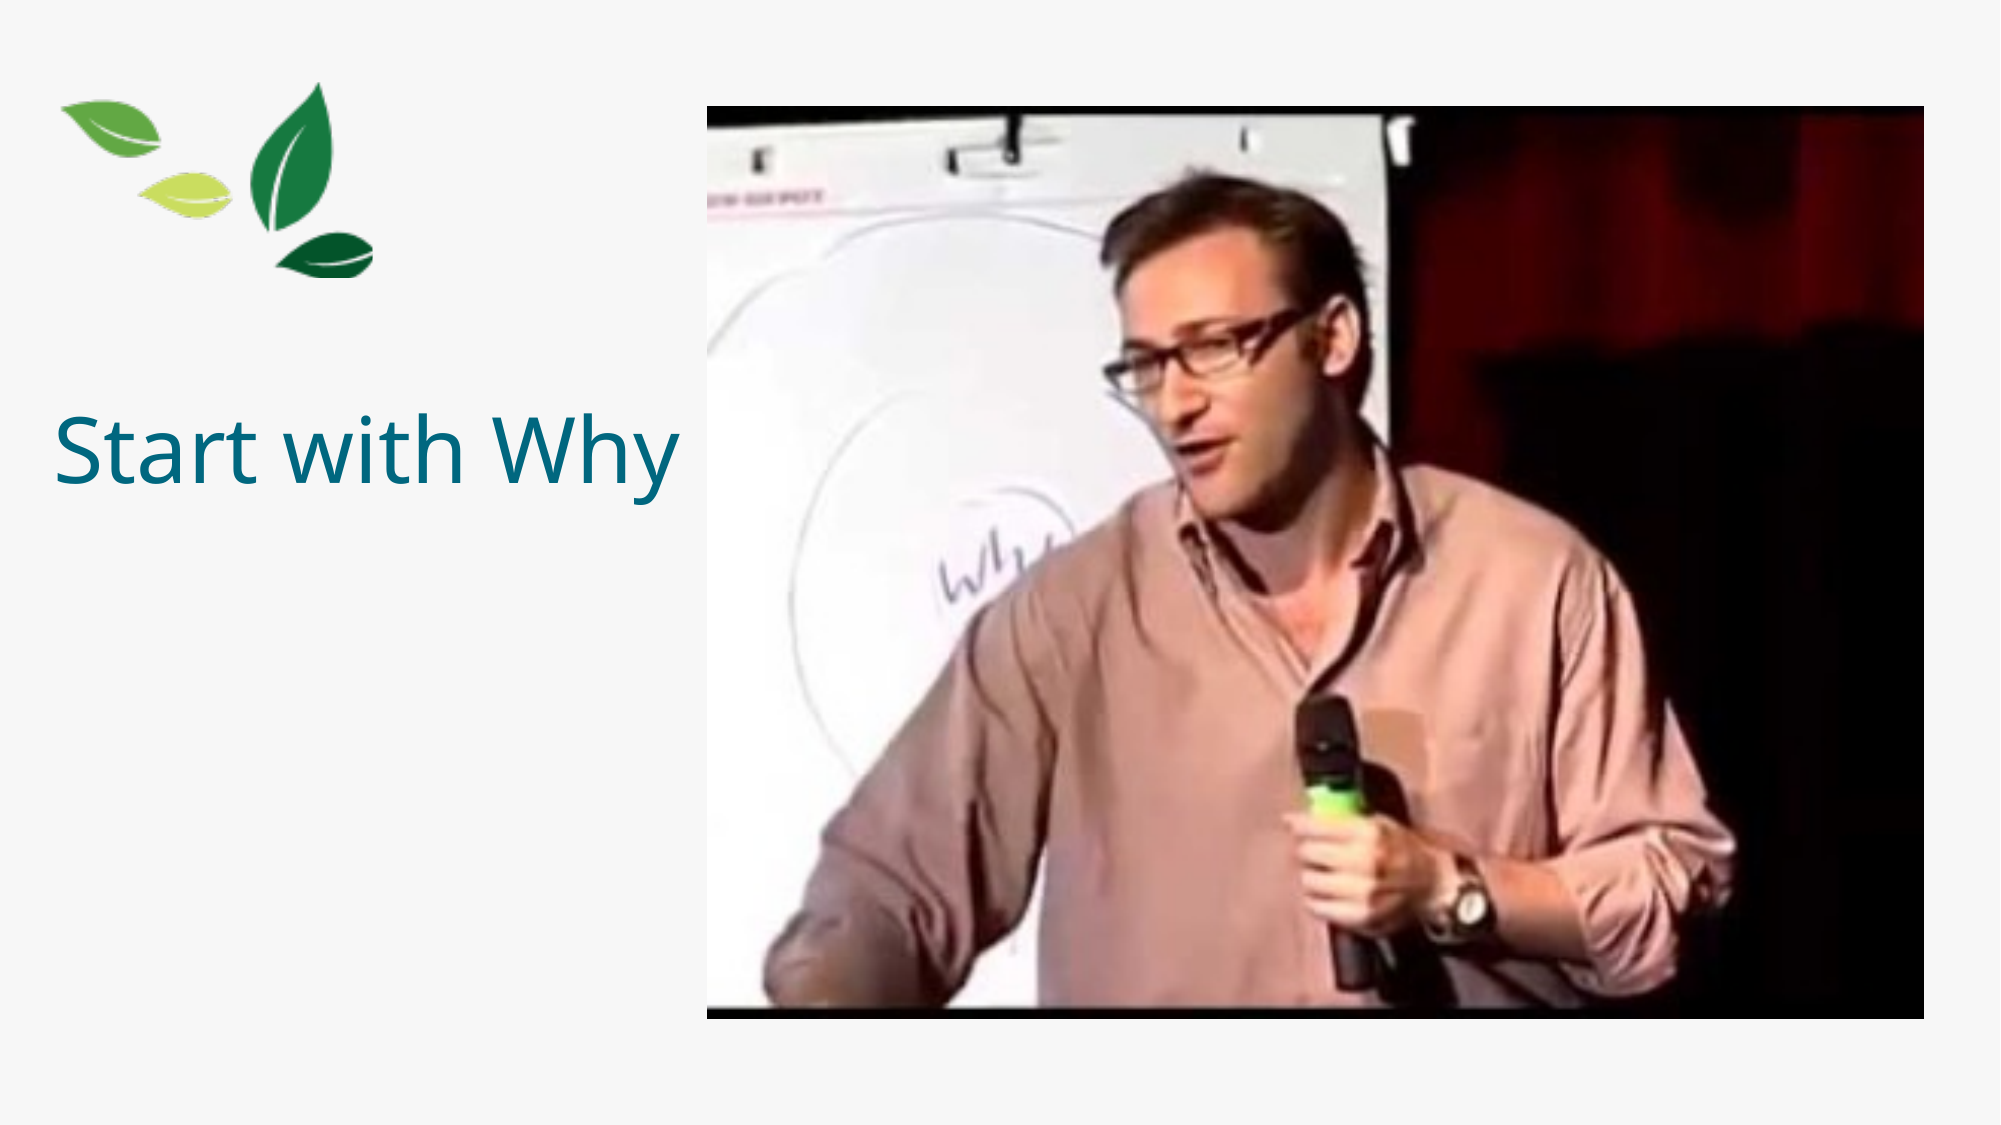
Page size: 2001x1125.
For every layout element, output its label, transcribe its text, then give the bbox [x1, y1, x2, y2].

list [706, 105, 1925, 1020]
title Start with Why [38, 345, 706, 563]
